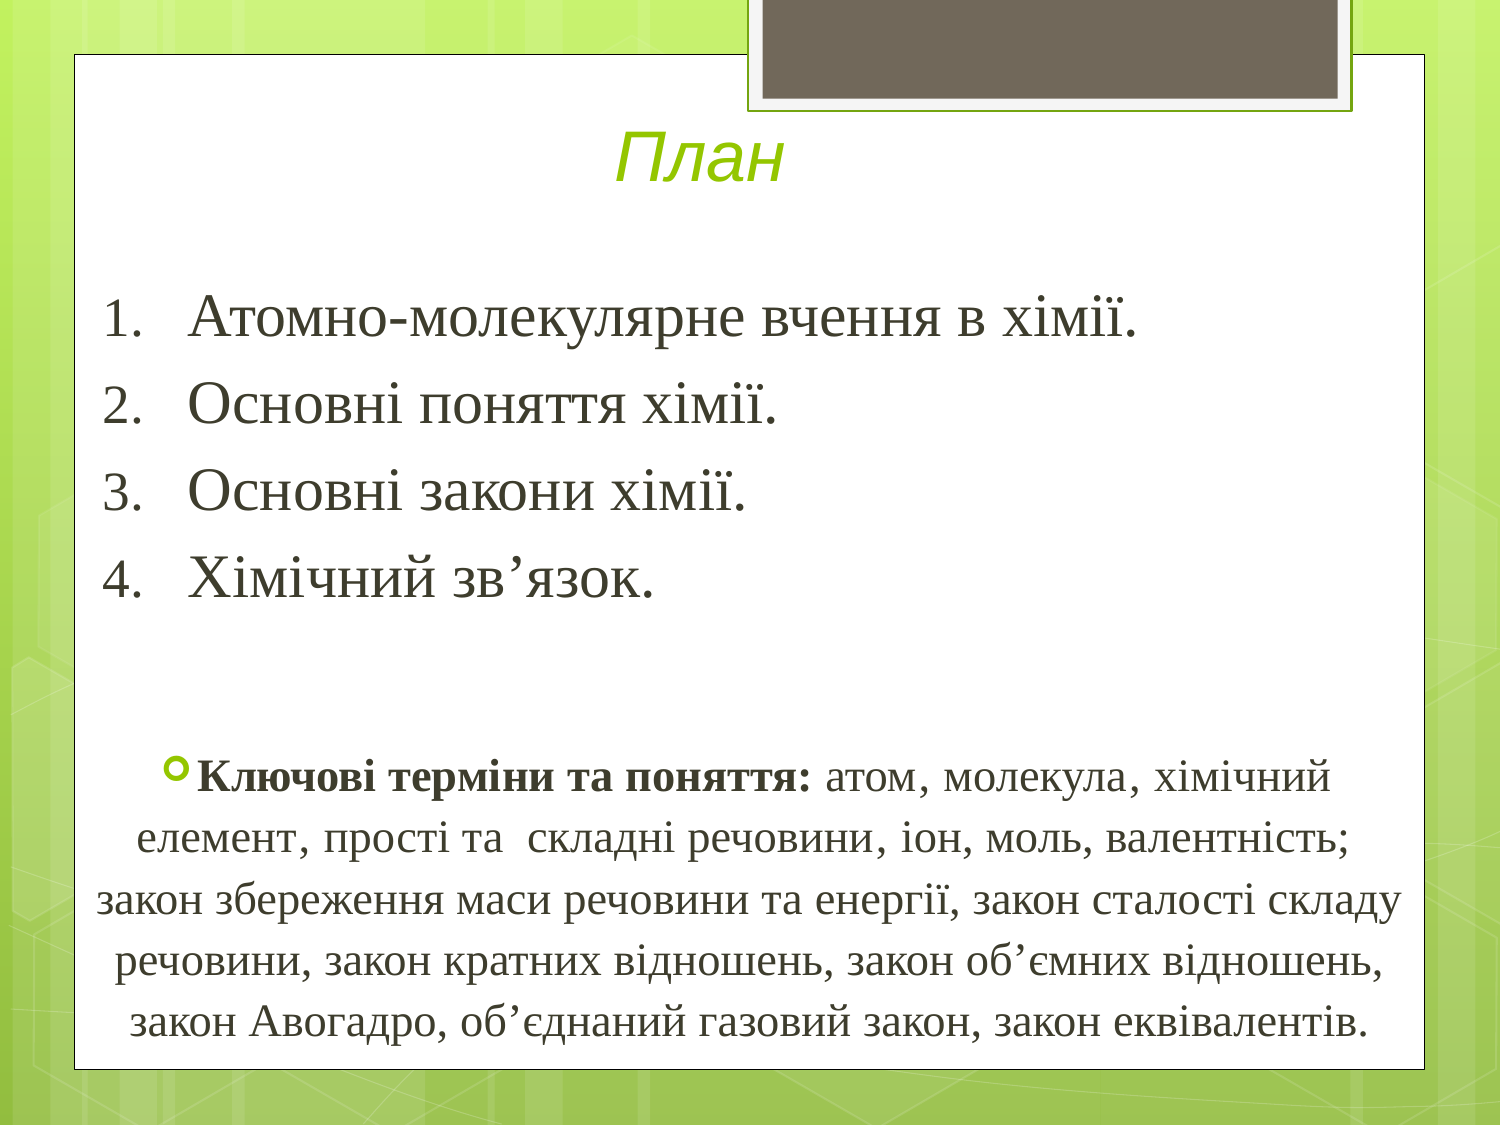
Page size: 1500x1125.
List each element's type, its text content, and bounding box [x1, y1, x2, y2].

title План [123, 101, 1277, 267]
list Атомно-молекулярне вчення в хімії. Основні поняття хімії. Основні закони хімії. Хімічний зв’язок. Ключові терміни та поняття: атом‚ молекула‚ хімічний елемент‚ прості та складні речовини‚ іон, моль, валентність; закон збереження маси речовини та енергії, закон сталості складу речовини, закон кратних відношень, закон об’ємних відношень, закон Авогадро, об’єднаний газовий закон, закон еквівалентів. [76, 267, 1424, 1071]
